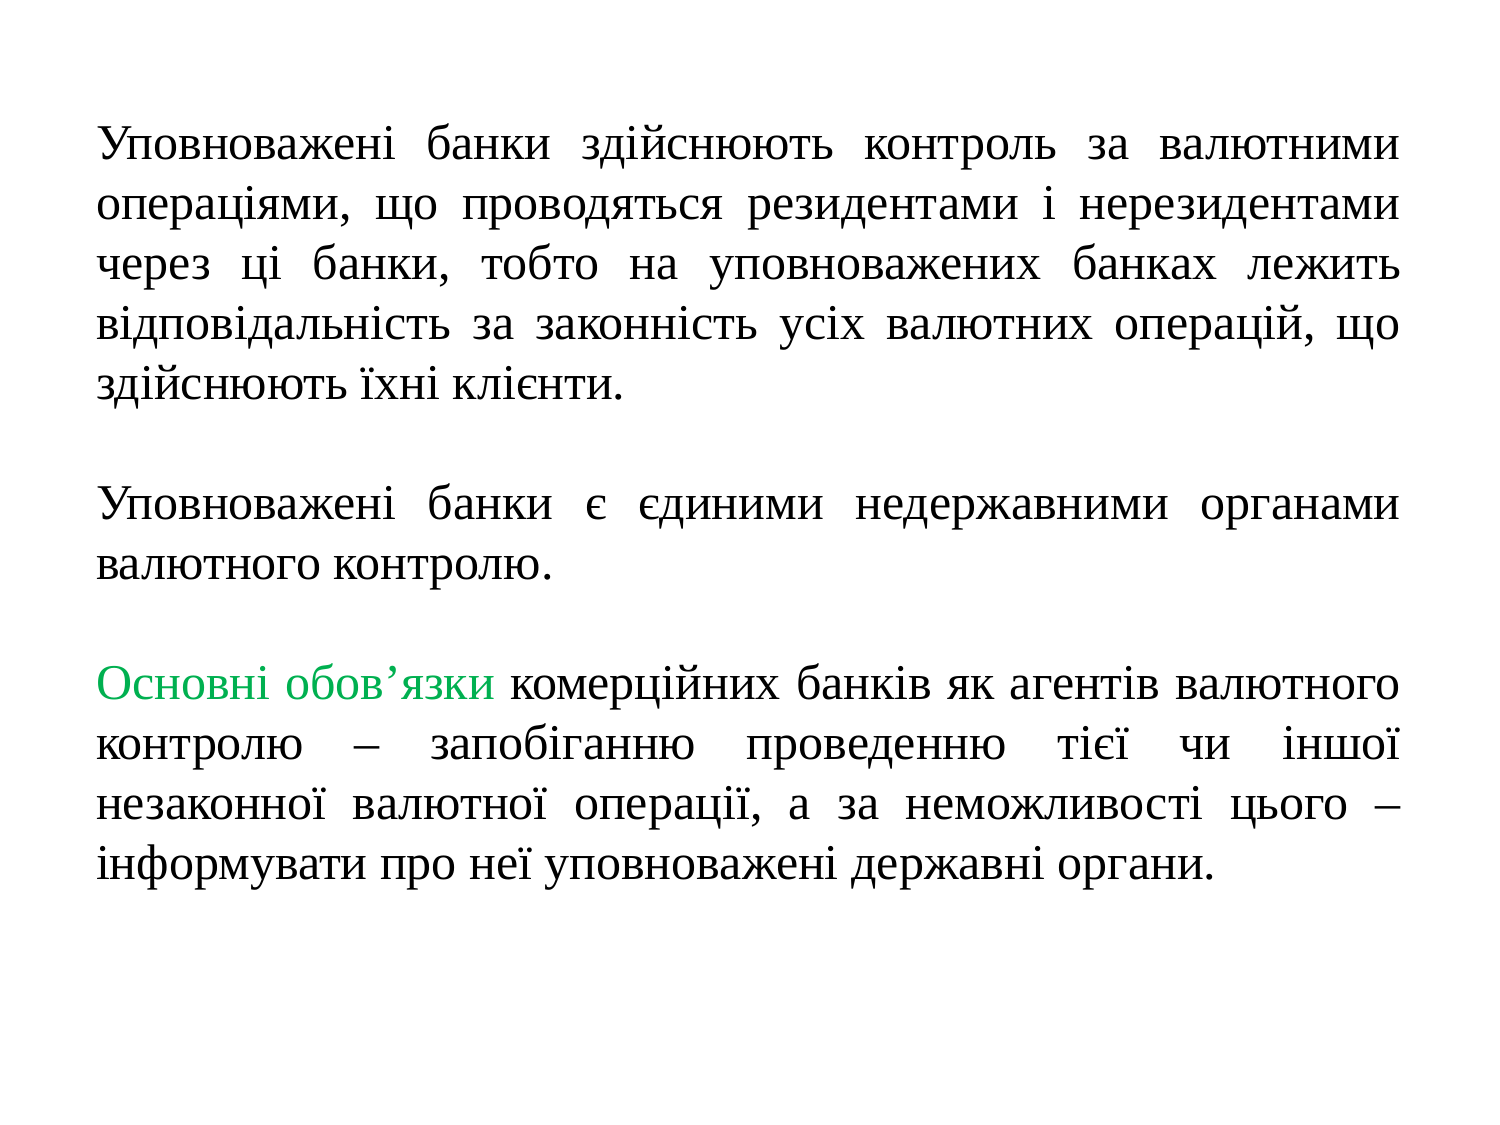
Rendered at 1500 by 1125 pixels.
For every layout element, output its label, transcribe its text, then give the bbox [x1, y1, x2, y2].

text_box Уповноважені банки здійснюють контроль за валютними операціями, що проводяться резидентами і нерезидентами через ці банки, тобто на уповноважених банках лежить відповідальність за законність усіх валютних операцій, що здійснюють їхні клієнти. Уповноважені банки є єдиними недержавними органами валютного контролю. Основні обов’язки комерційних банків як агентів валютного контролю – запобіганню проведенню тієї чи іншої незаконної валютної операції, а за неможливості цього – інформувати про неї уповноважені державні органи. [81, 101, 1417, 957]
